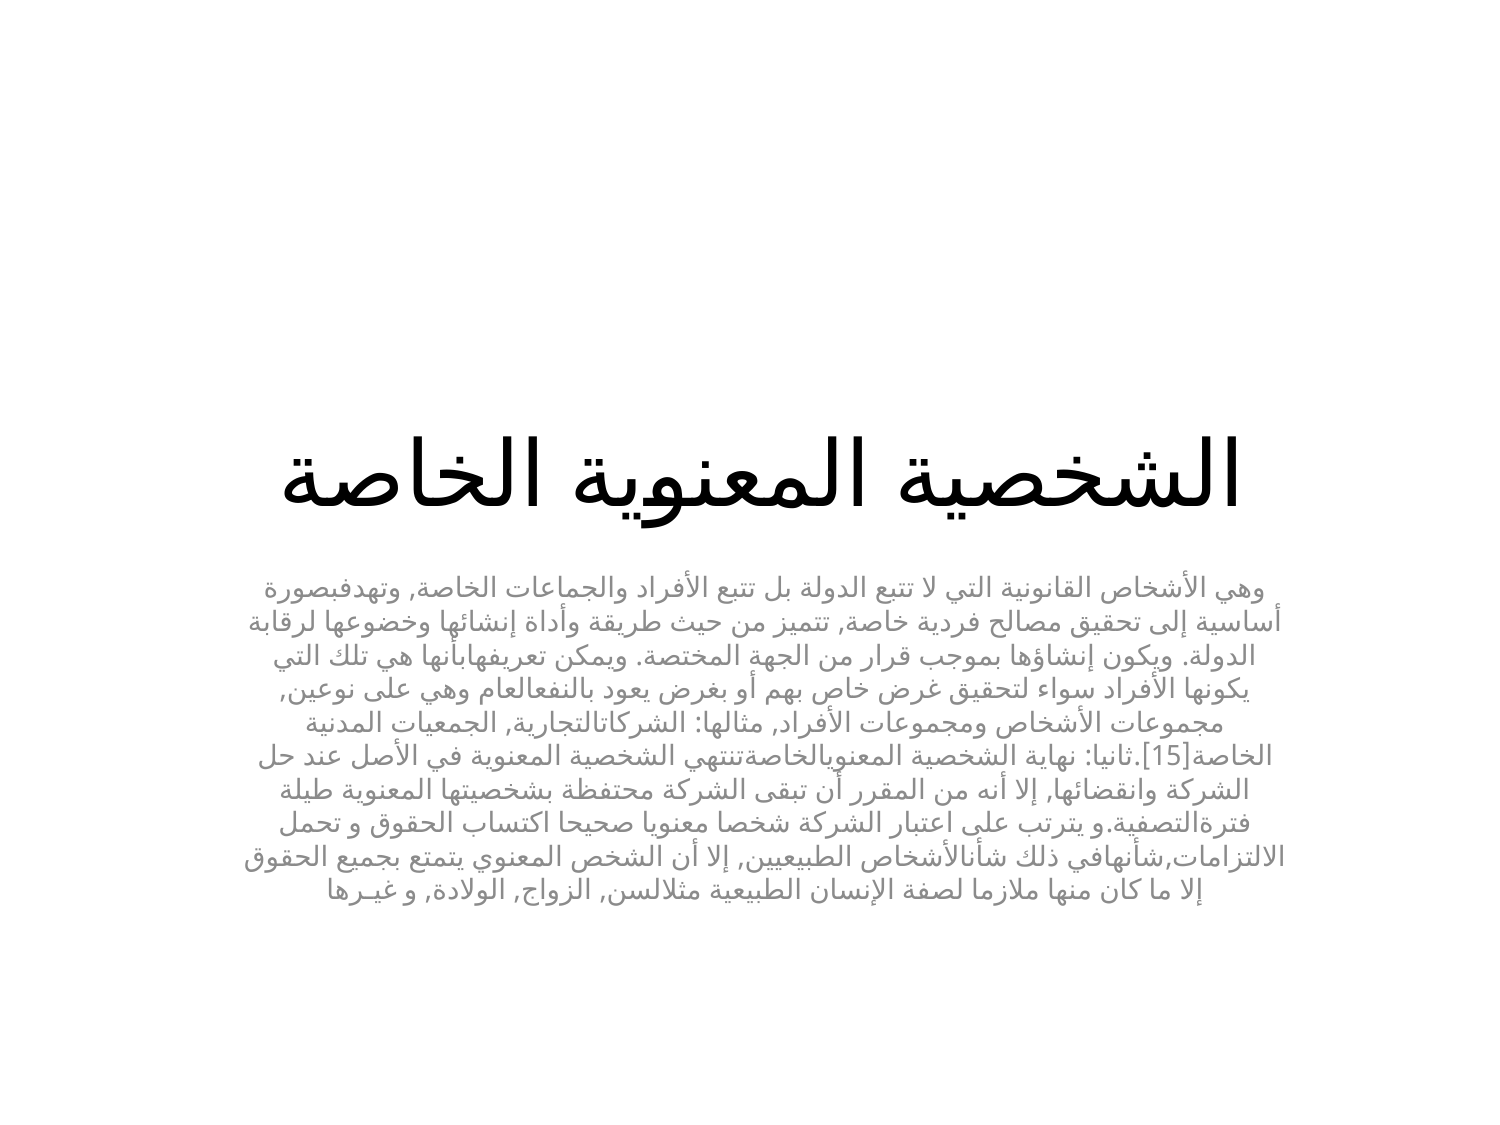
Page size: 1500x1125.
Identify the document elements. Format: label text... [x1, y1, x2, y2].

subtitle وهي الأشخاص القانونية التي لا تتبع الدولة بل تتبع الأفراد والجماعات الخاصة, وتهدفبصورة أساسية إلى تحقيق مصالح فردية خاصة, تتميز من حيث طريقة وأداة إنشائها وخضوعها لرقابة الدولة. ويكون إنشاؤها بموجب قرار من الجهة المختصة. ويمكن تعريفهابأنها هي تلك التي يكونها الأفراد سواء لتحقيق غرض خاص بهم أو بغرض يعود بالنفعالعام وهي على نوعين, مجموعات الأشخاص ومجموعات الأفراد, مثالها: الشركاتالتجارية, الجمعيات المدنية الخاصة[15].ثانيا: نهاية الشخصية المعنويالخاصةتنتهي الشخصية المعنوية في الأصل عند حل الشركة وانقضائها, إلا أنه من المقرر أن تبقى الشركة محتفظة بشخصيتها المعنوية طيلة فترةالتصفية.و يترتب على اعتبار الشركة شخصا معنويا صحيحا اكتساب الحقوق و تحمل الالتزامات,شأنهافي ذلك شأنالأشخاص الطبيعيين, إلا أن الشخص المعنوي يتمتع بجميع الحقوق إلا ما كان منها ملازما لصفة الإنسان الطبيعية مثلالسن, الزواج, الولادة, و غيـرها [225, 562, 1306, 925]
title الشخصية المعنوية الخاصة [112, 349, 1388, 591]
